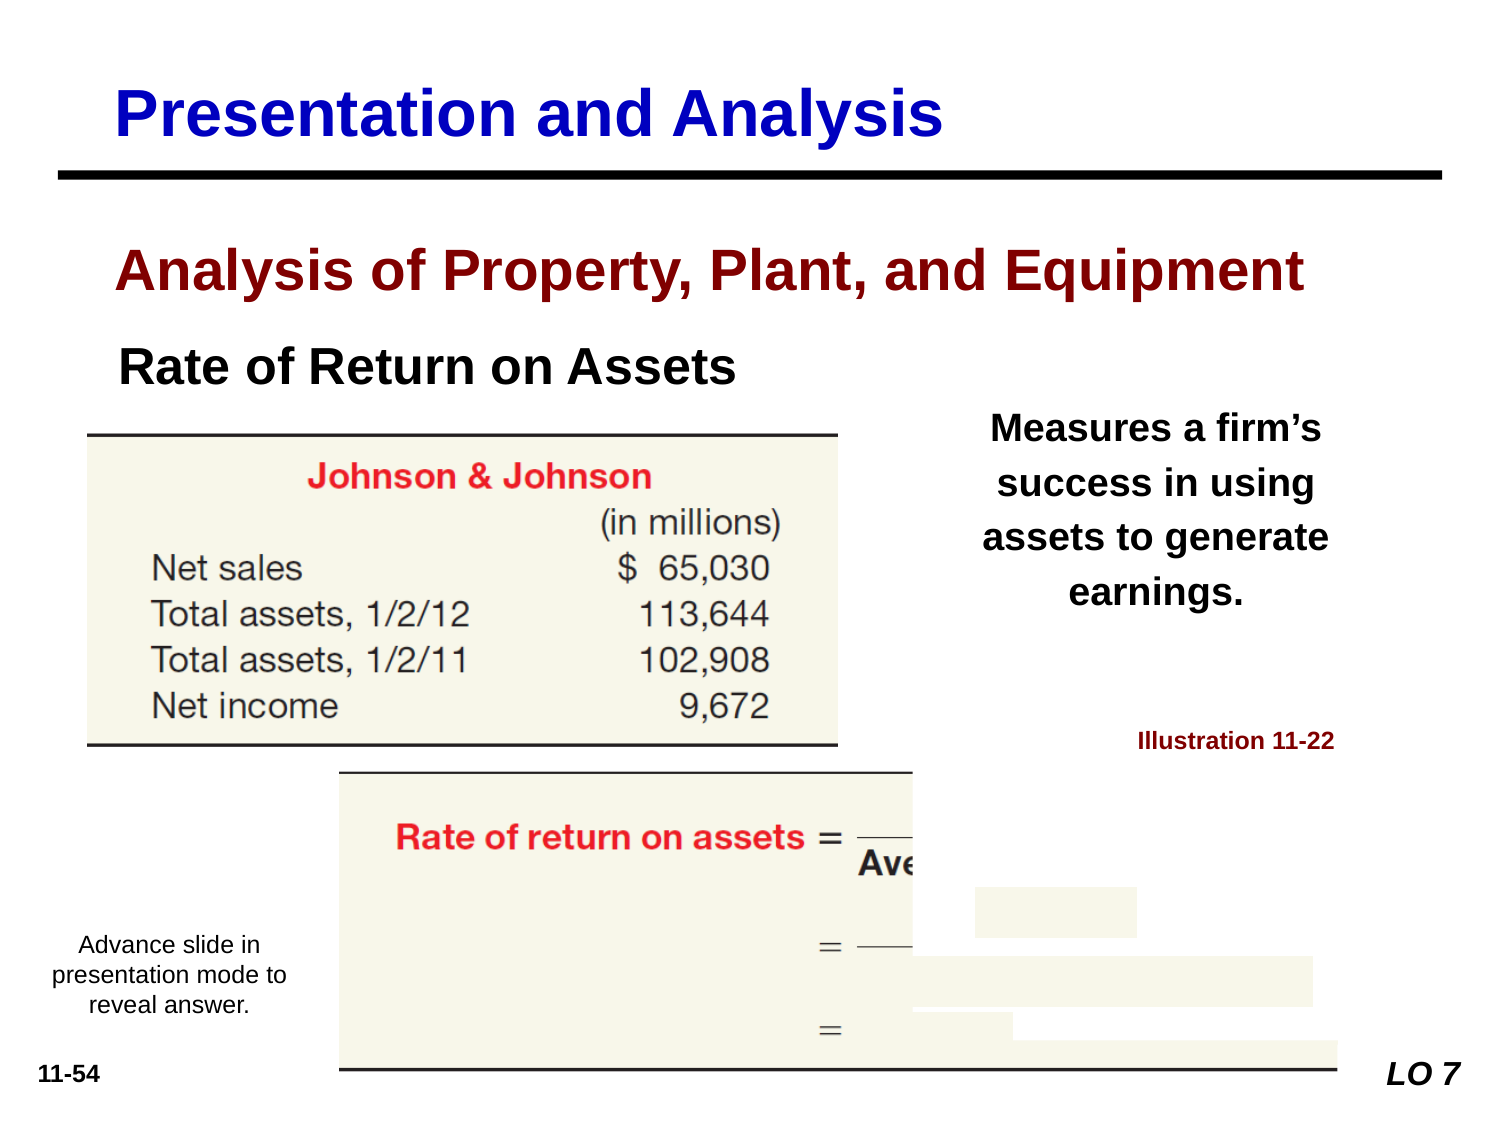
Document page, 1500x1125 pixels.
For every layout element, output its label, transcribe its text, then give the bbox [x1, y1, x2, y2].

title Presentation and Analysis [99, 62, 1450, 155]
text_box Advance slide in presentation mode to reveal answer. [27, 921, 313, 1026]
text_box Rate of Return on Assets [103, 324, 753, 403]
text_box Illustration 11-22 [1087, 717, 1350, 763]
picture [339, 764, 1338, 1077]
list Measures a firm’s success in using assets to generate earnings. [912, 387, 1400, 1041]
text_box Analysis of Property, Plant, and Equipment [99, 224, 1413, 310]
text_box LO 7 [1337, 1044, 1475, 1100]
picture [87, 429, 838, 755]
